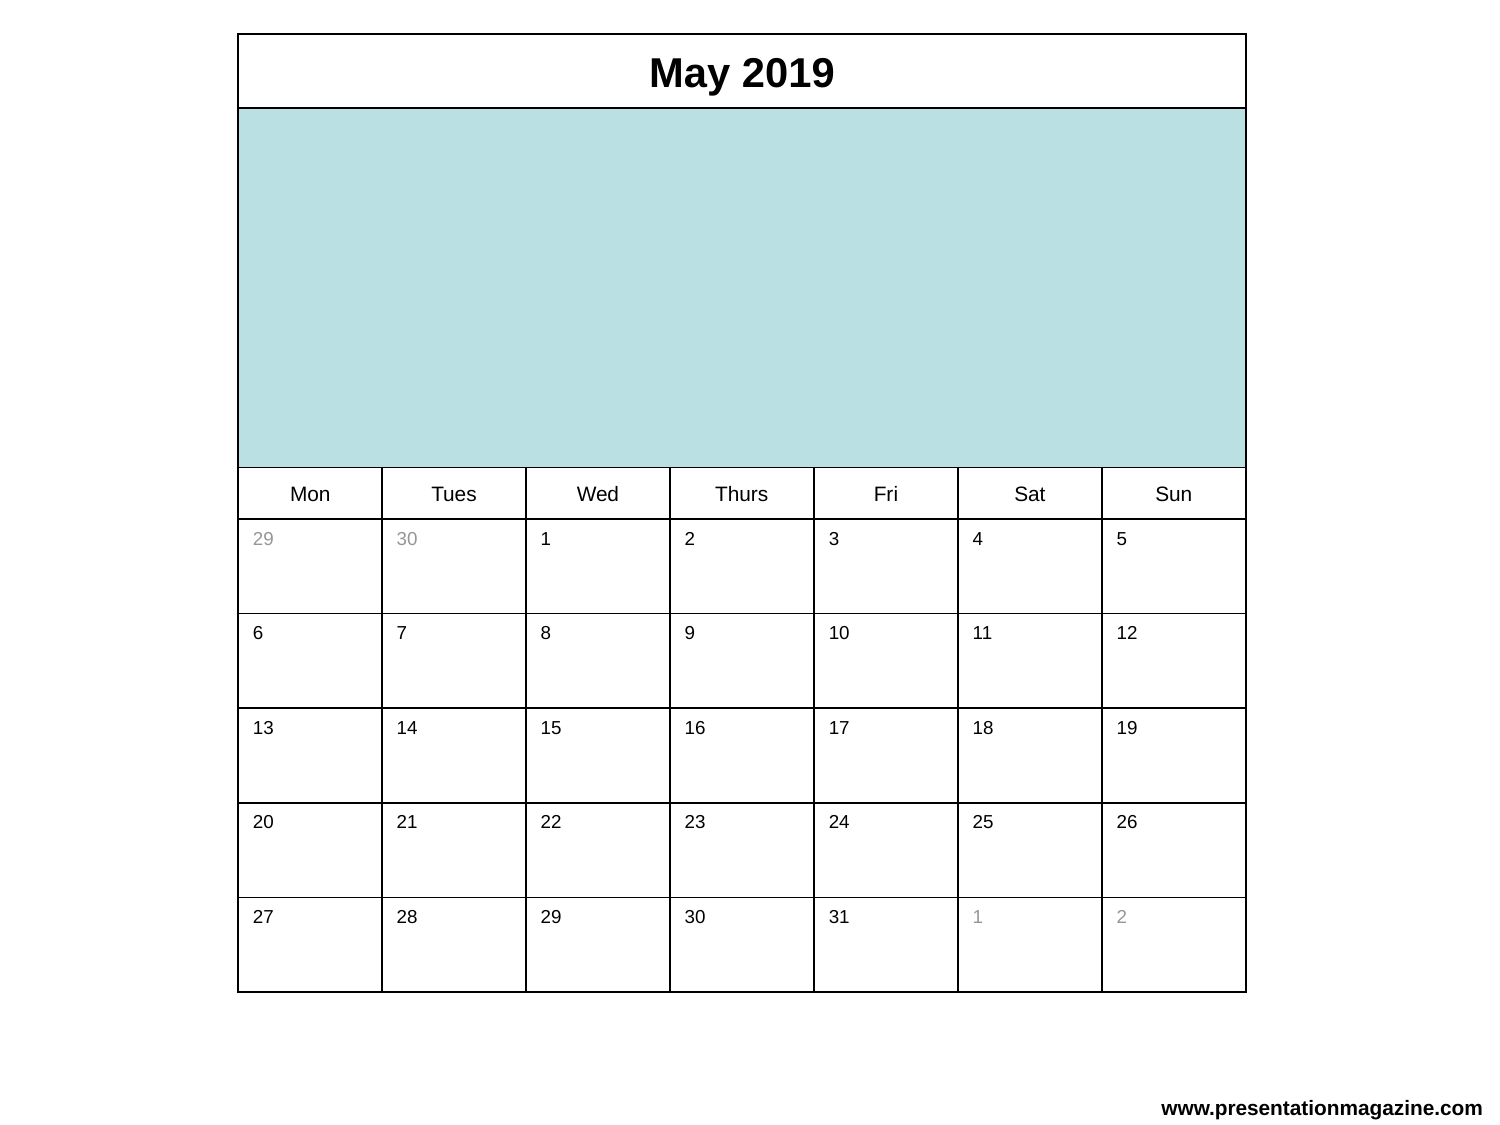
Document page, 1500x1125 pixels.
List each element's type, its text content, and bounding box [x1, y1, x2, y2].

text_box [237, 467, 1247, 993]
text_box May 2019 [238, 34, 1246, 108]
text_box [238, 108, 1246, 467]
